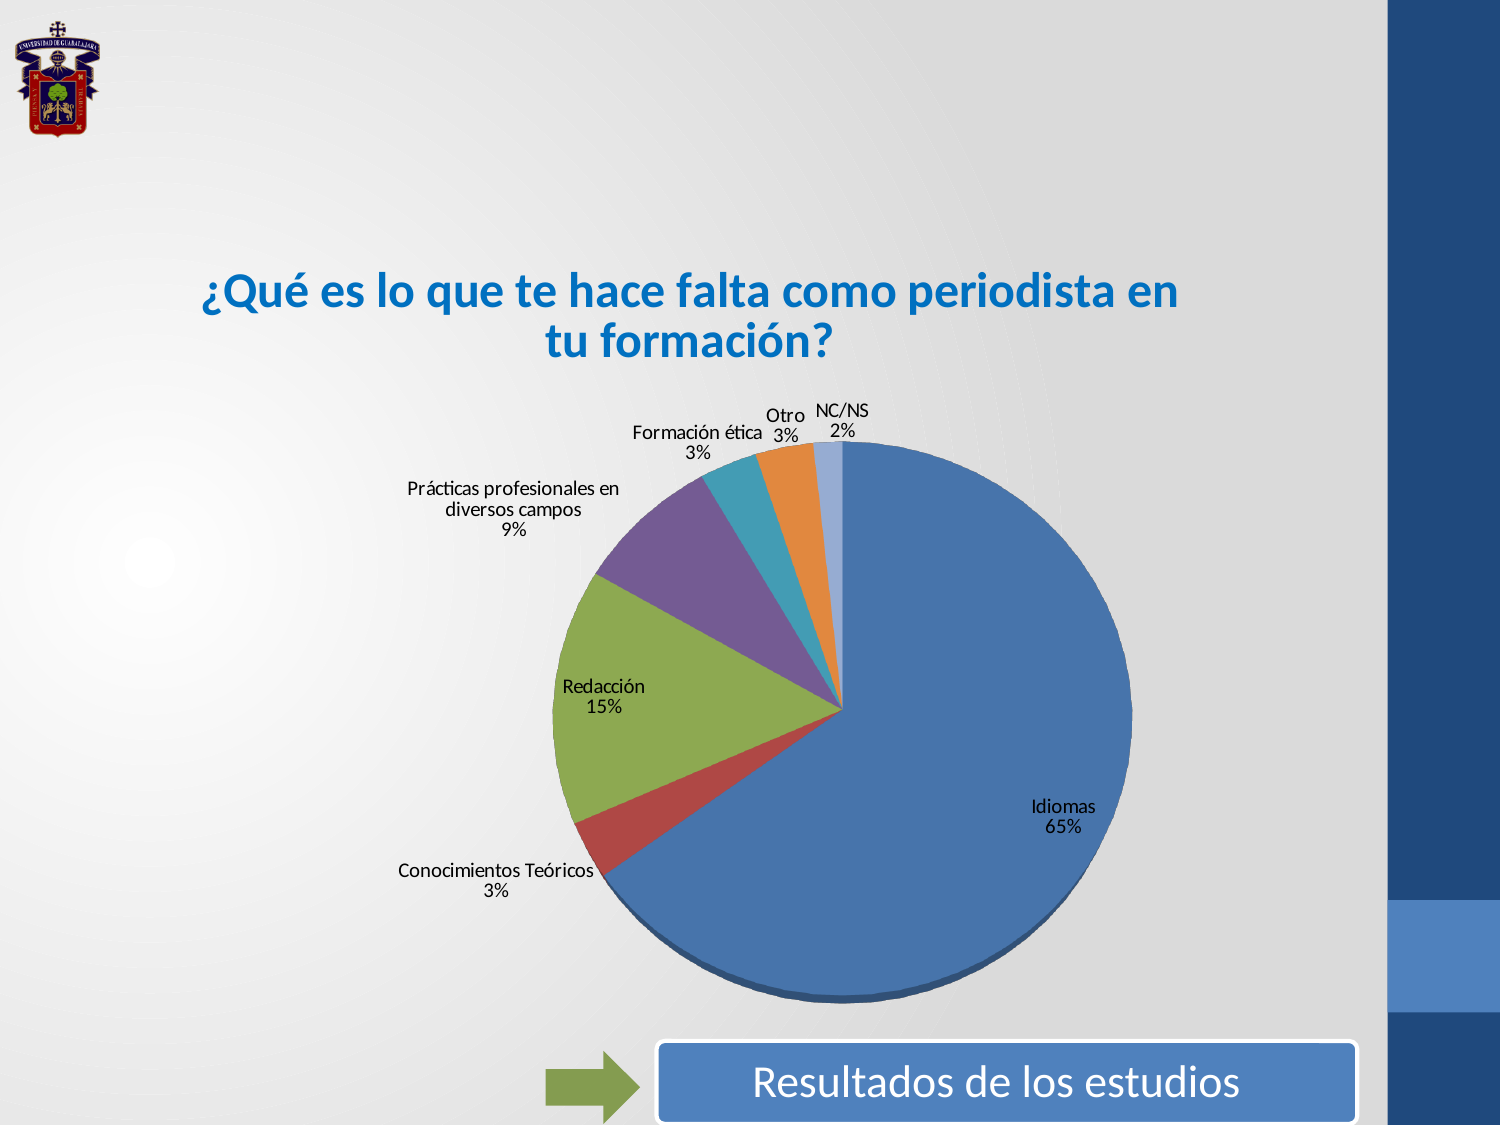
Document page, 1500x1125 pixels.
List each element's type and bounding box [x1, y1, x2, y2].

text_box [543, 1048, 643, 1125]
chart [64, 231, 1316, 1020]
picture [14, 20, 101, 138]
text_box [655, 1040, 1358, 1125]
